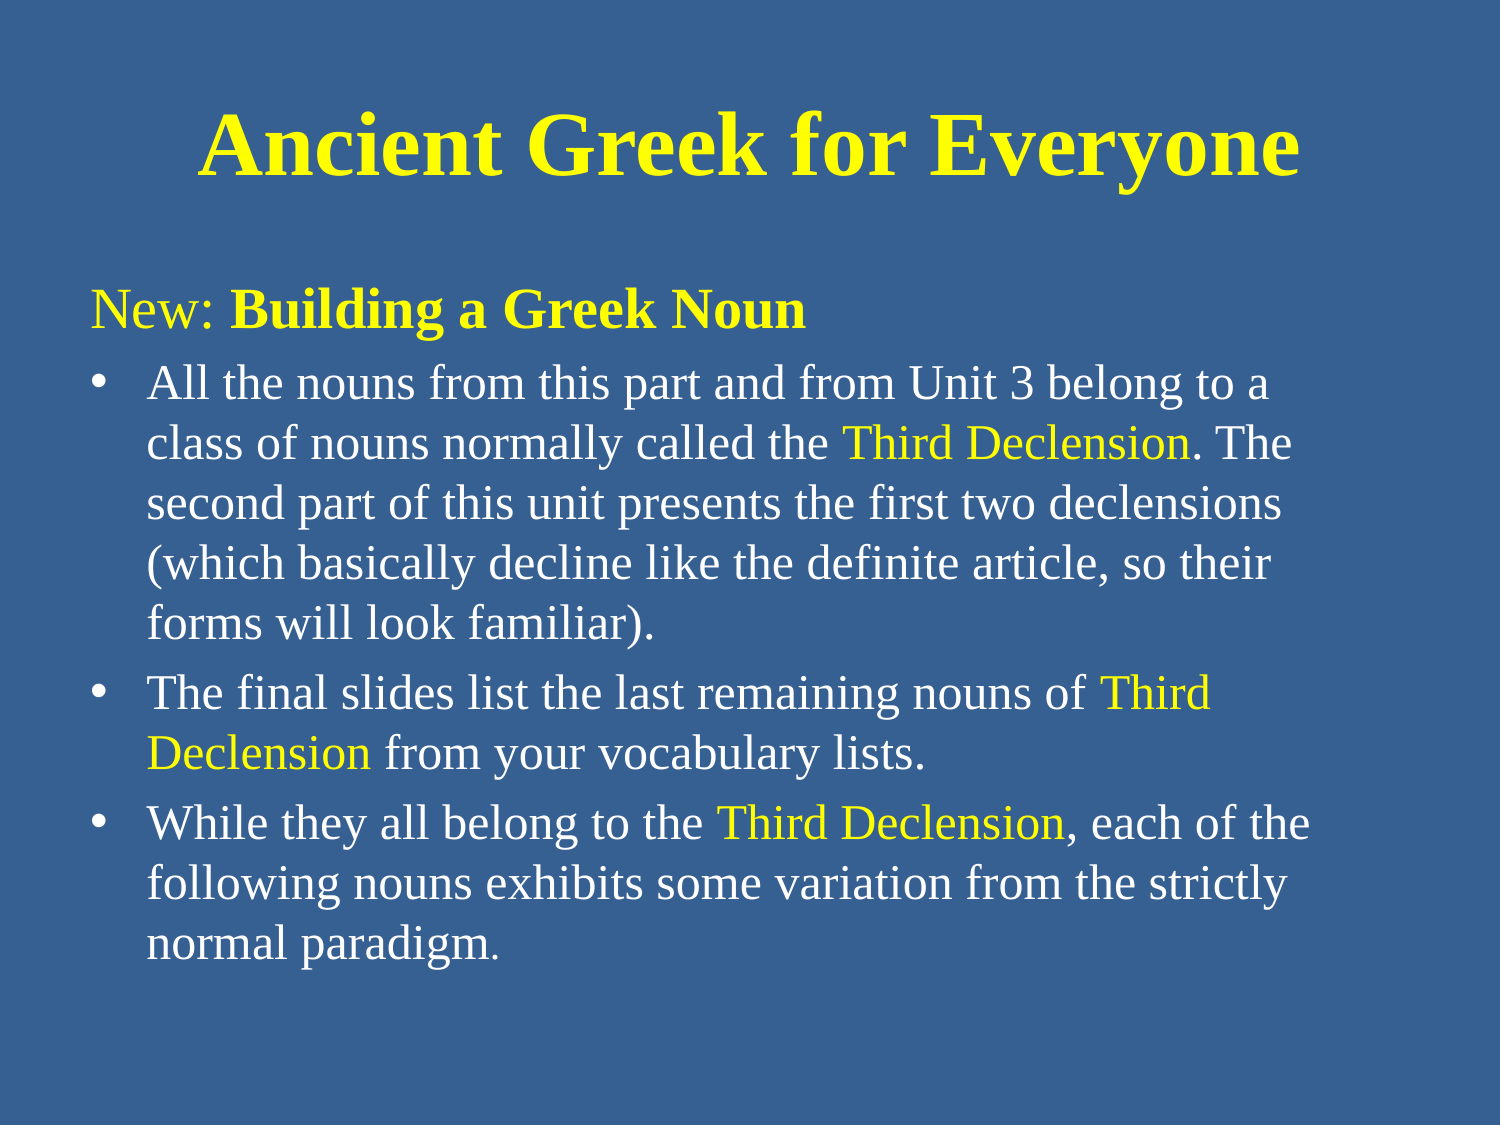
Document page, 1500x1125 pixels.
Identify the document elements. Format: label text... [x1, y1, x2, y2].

list New: Building a Greek Noun All the nouns from this part and from Unit 3 belong to a class of nouns normally called the Third Declension. The second part of this unit presents the first two declensions (which basically decline like the definite article, so their forms will look familiar). The final slides list the last remaining nouns of Third Declension from your vocabulary lists. While they all belong to the Third Declension, each of the following nouns exhibits some variation from the strictly normal paradigm. [75, 262, 1375, 1063]
title Ancient Greek for Everyone [75, 45, 1425, 233]
